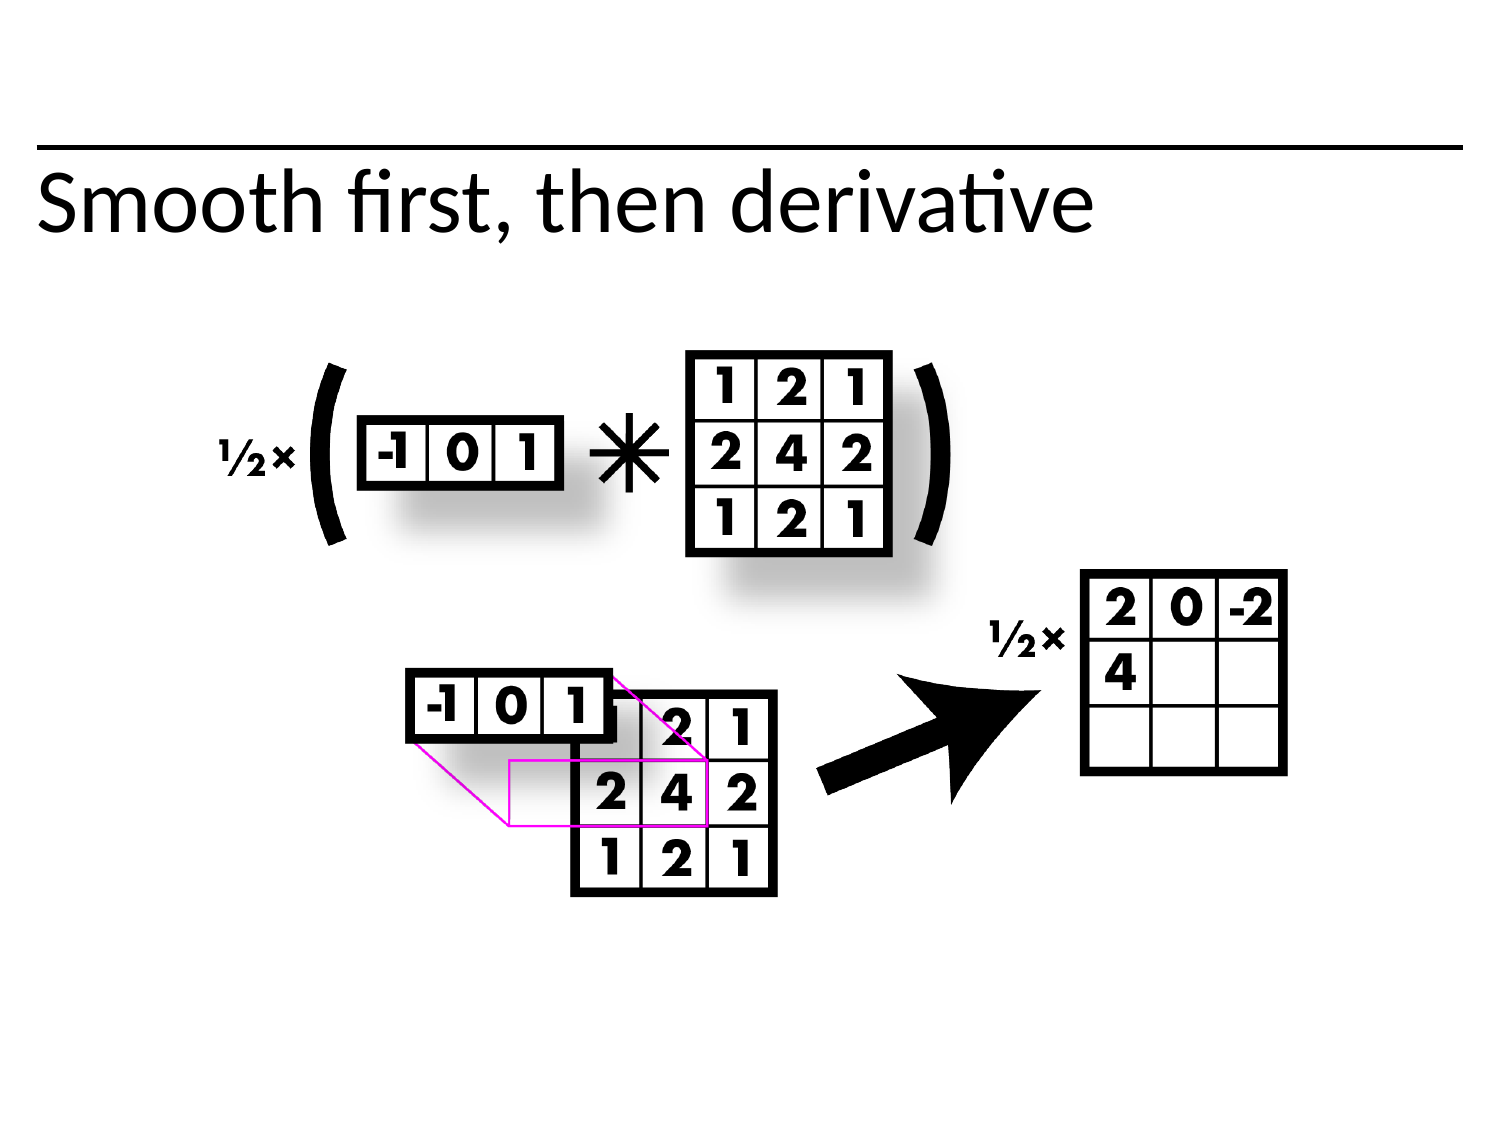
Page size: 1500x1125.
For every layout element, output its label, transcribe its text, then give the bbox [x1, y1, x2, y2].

title Smooth first, then derivative [20, 172, 1479, 267]
picture [139, 315, 1361, 928]
